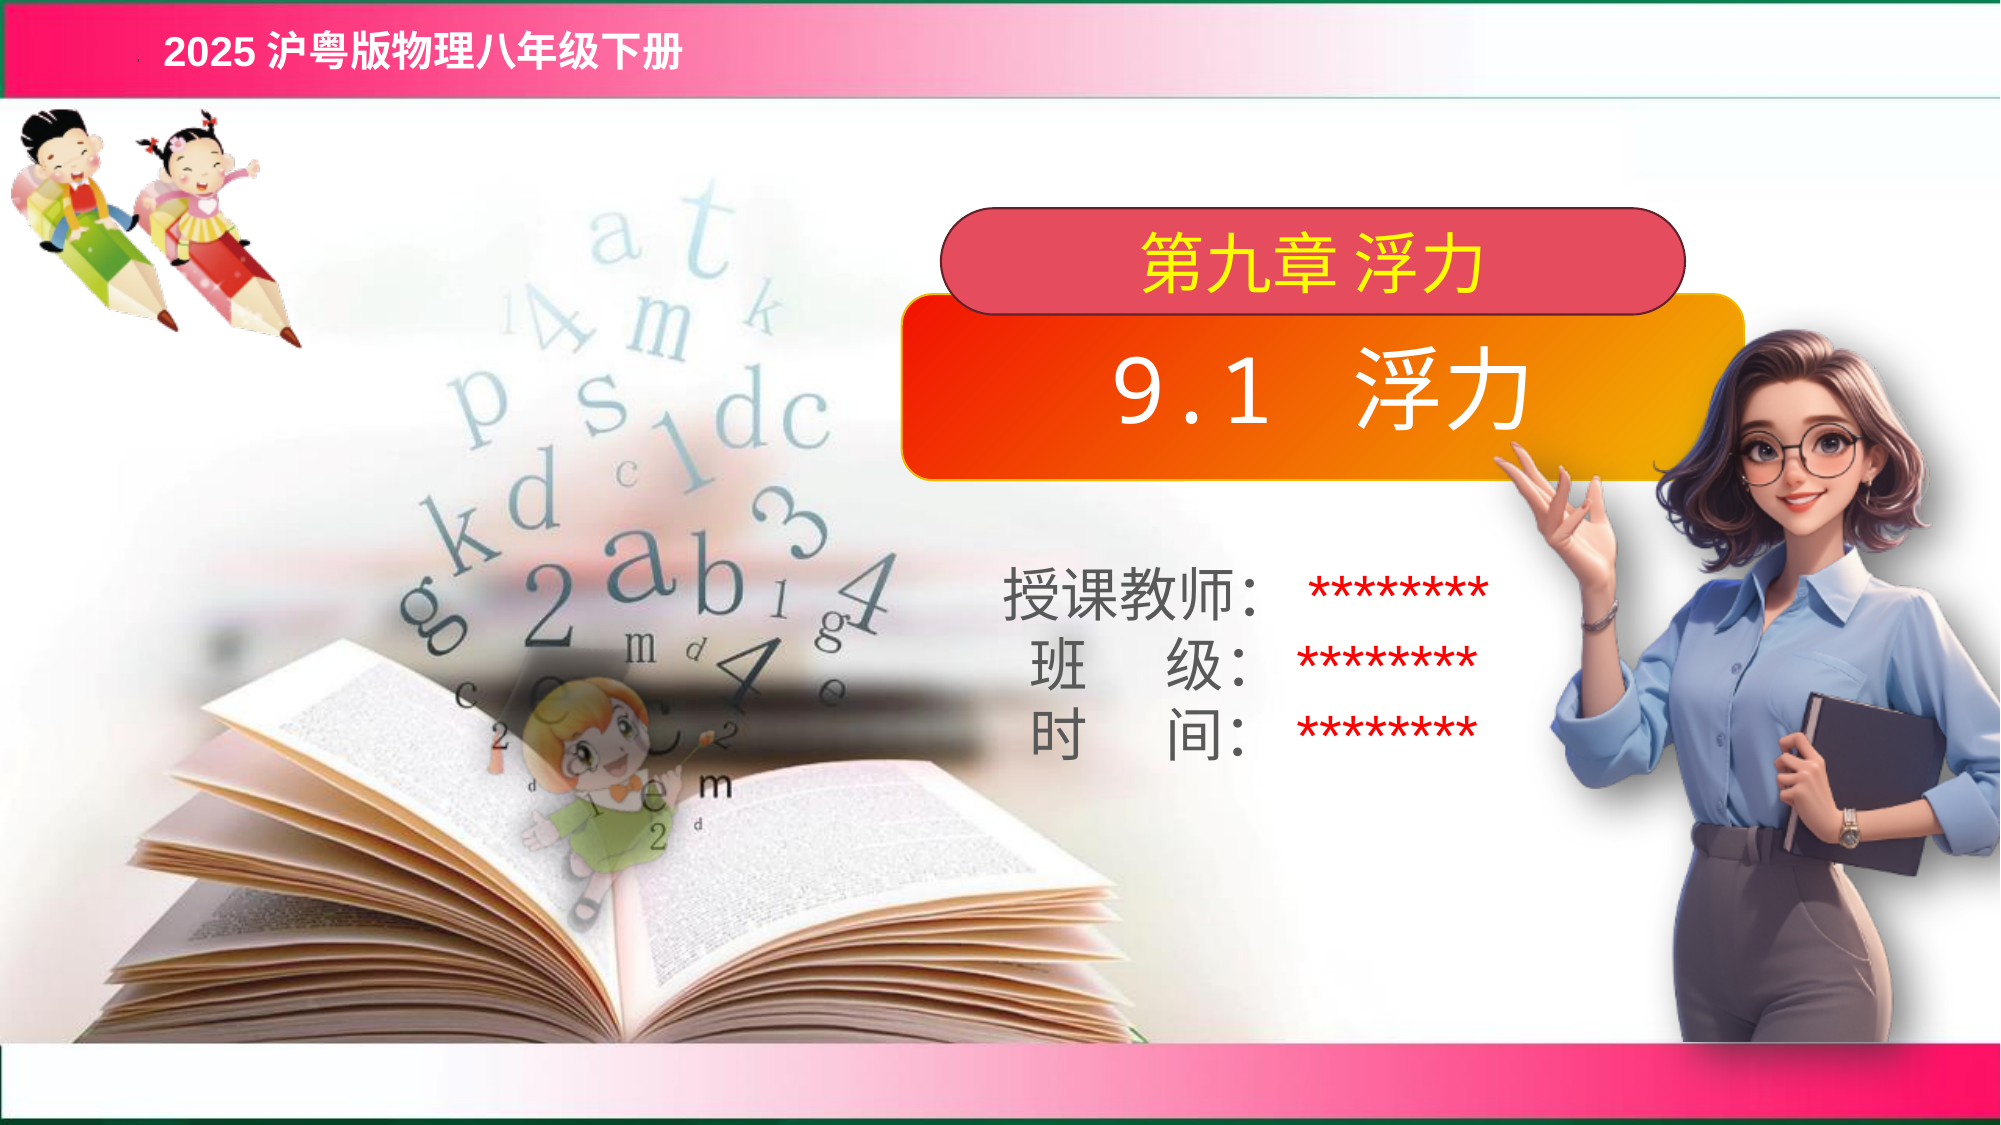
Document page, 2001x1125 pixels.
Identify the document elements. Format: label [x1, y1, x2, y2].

picture [0, 0, 2001, 1125]
text_box [0, 16, 2000, 1042]
